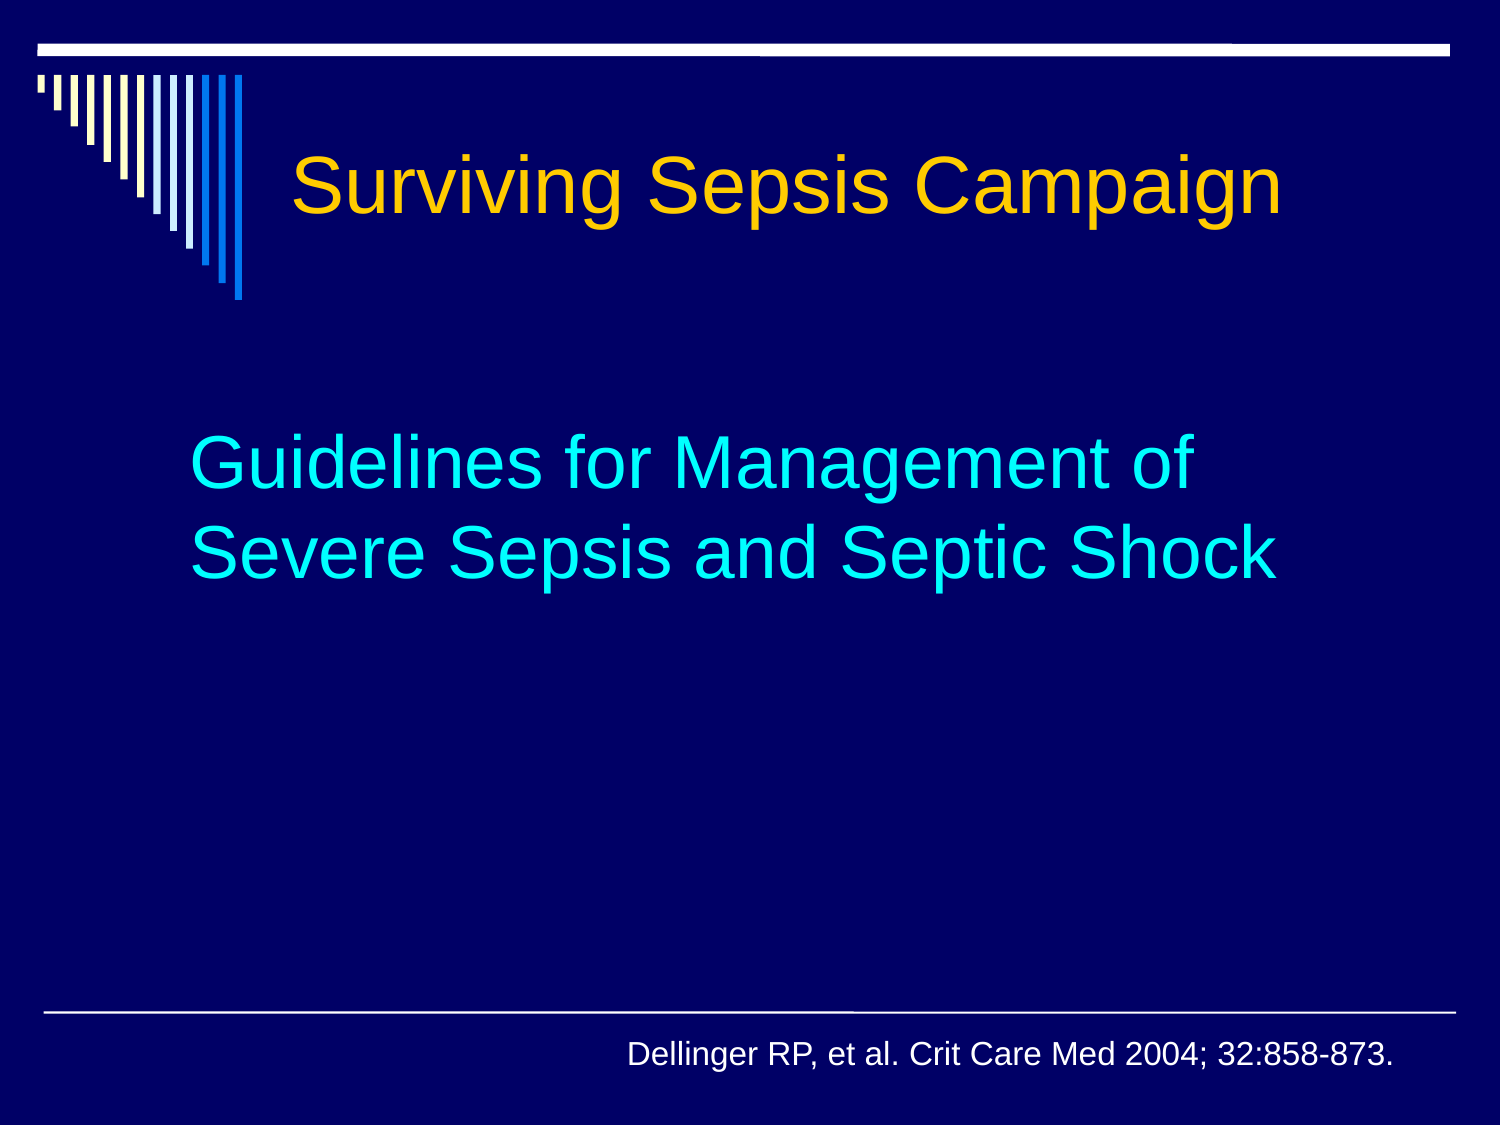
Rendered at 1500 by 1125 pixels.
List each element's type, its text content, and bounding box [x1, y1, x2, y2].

text_box Guidelines for Management of Severe Sepsis and Septic Shock [174, 405, 1388, 601]
text_box Dellinger RP, et al. Crit Care Med 2004; 32:858-873. [547, 1024, 1425, 1080]
title Surviving Sepsis Campaign [274, 74, 1426, 288]
